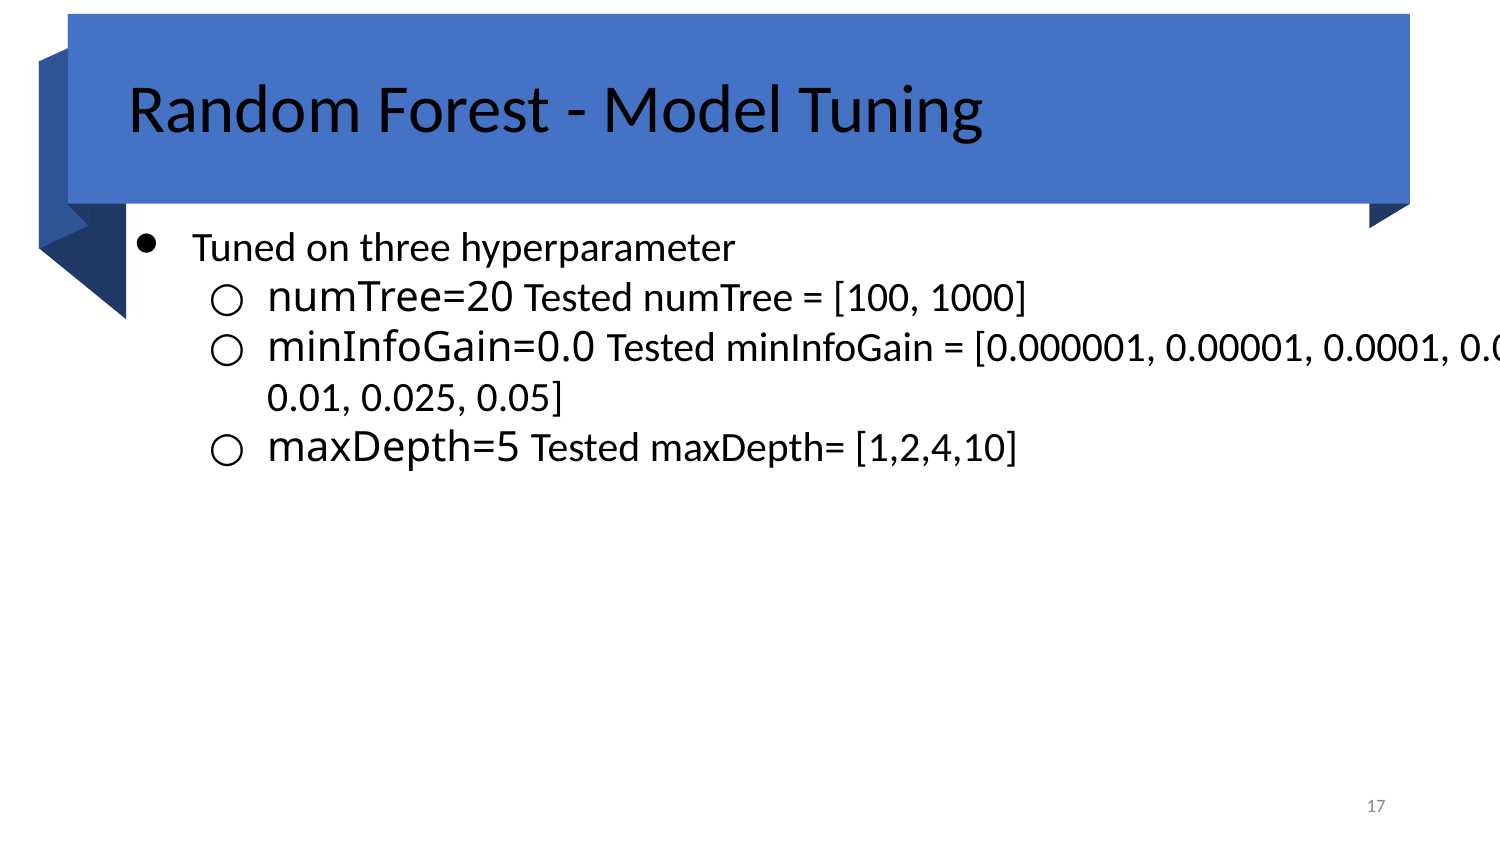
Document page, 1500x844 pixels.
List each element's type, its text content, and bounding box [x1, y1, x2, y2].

slide_number ‹#› [1059, 782, 1397, 827]
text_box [38, 13, 1411, 320]
text_box Tuned on three hyperparameter numTree=20 Tested numTree = [100, 1000] minInfoGain=0.0 Tested minInfoGain = [0.000001, 0.00001, 0.0001, 0.001, 0.01, 0.025, 0.05] maxDepth=5 Tested maxDepth= [1,2,4,10] [102, 204, 1500, 736]
